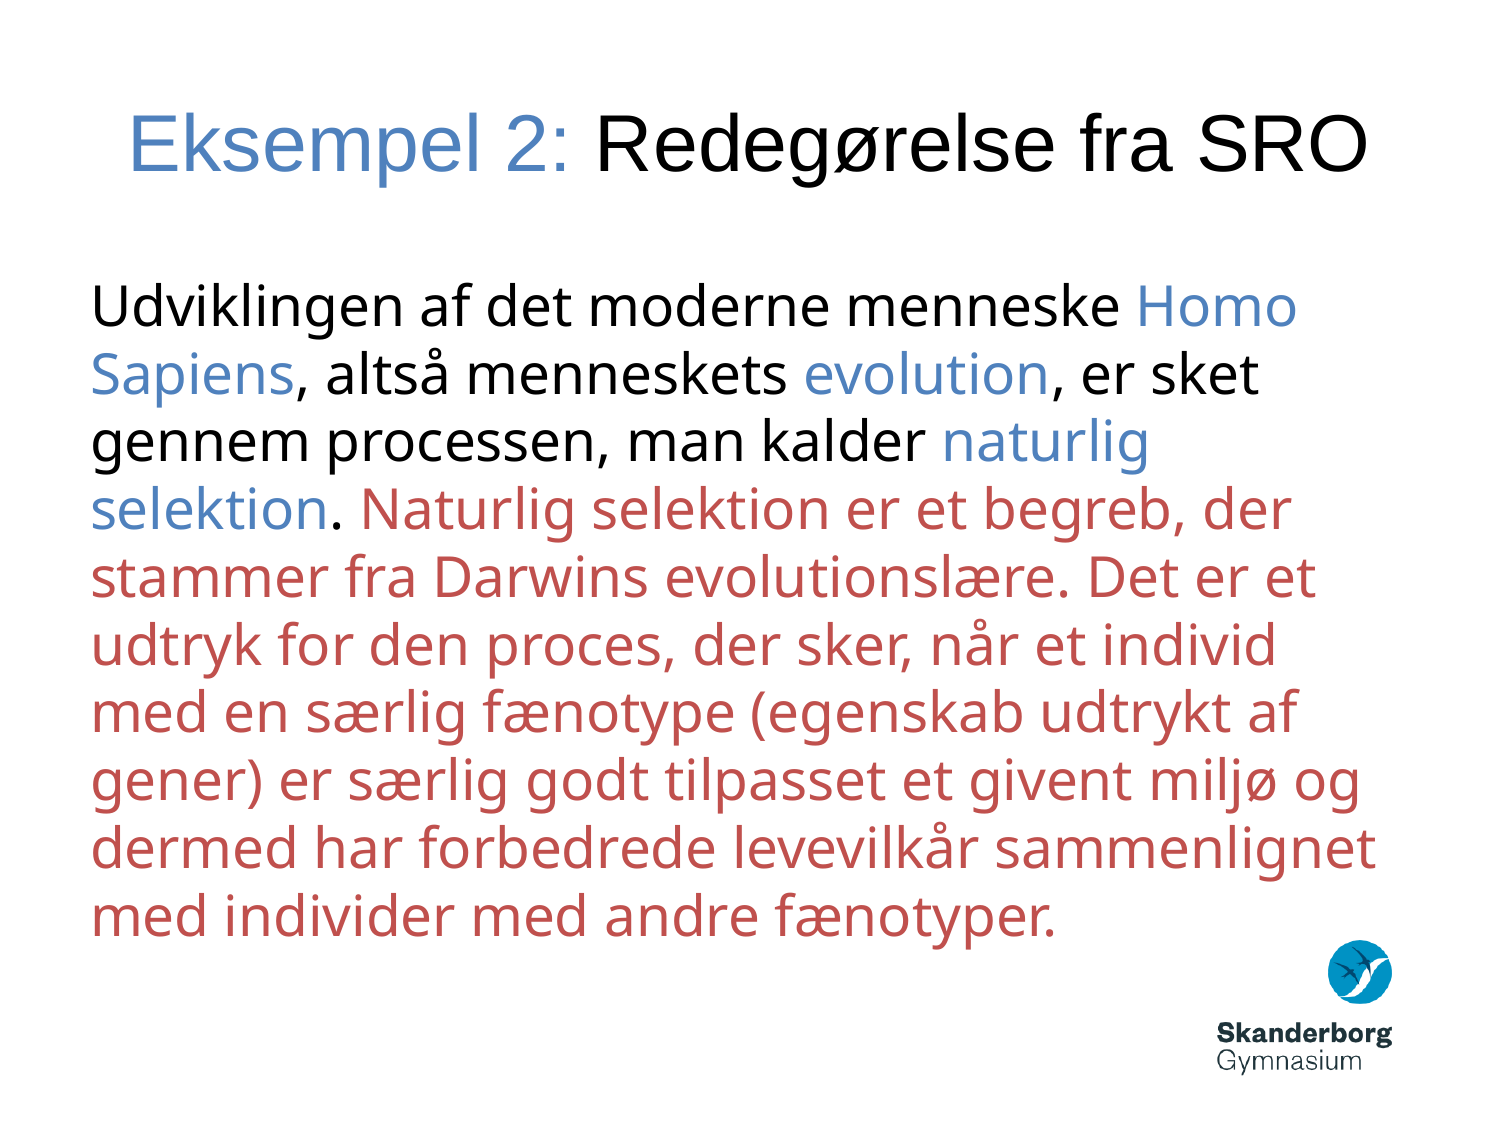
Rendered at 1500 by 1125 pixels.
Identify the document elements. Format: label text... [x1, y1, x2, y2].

title Eksempel 2: Redegørelse fra SRO [75, 45, 1425, 233]
list Udviklingen af det moderne menneske Homo Sapiens, altså menneskets evolution, er sket gennem processen, man kalder naturlig selektion. Naturlig selektion er et begreb, der stammer fra Darwins evolutionslære. Det er et udtryk for den proces, der sker, når et individ med en særlig fænotype (egenskab udtrykt af gener) er særlig godt tilpasset et givent miljø og dermed har forbedrede levevilkår sammenlignet med individer med andre fænotyper. [75, 262, 1425, 1005]
picture [1186, 928, 1440, 1091]
